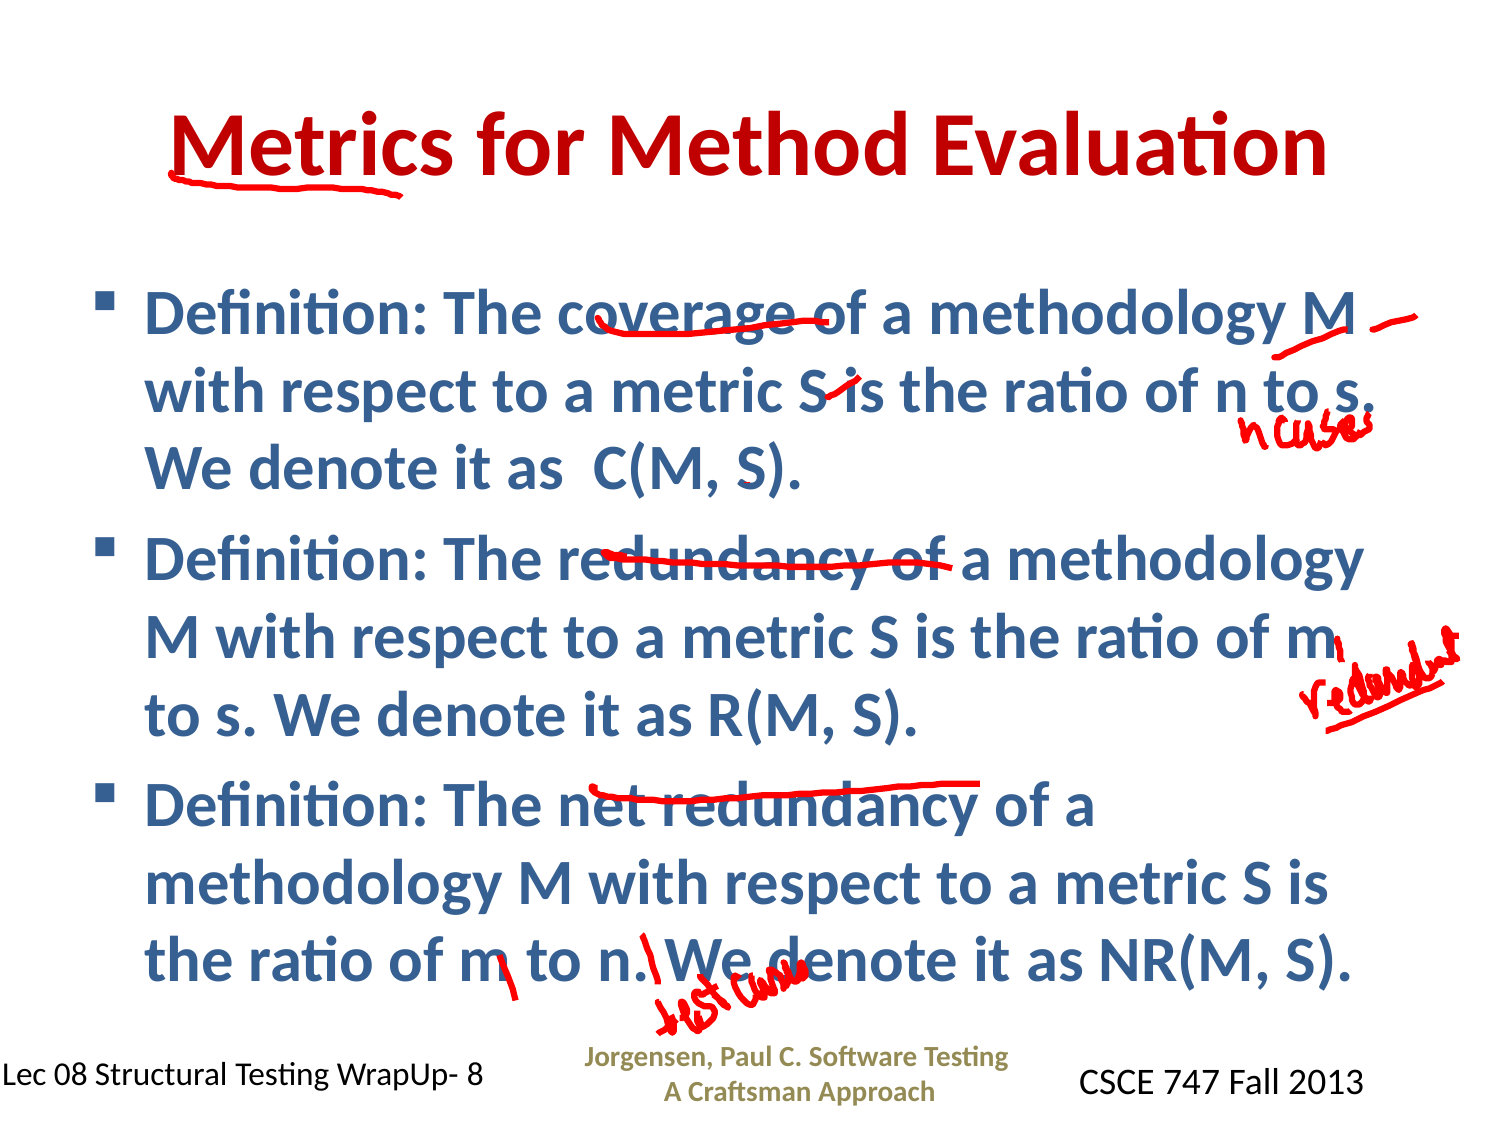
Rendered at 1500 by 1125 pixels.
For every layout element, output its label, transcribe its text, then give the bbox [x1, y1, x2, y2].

text_box [826, 375, 861, 398]
text_box [1410, 642, 1434, 688]
text_box [498, 954, 517, 1001]
text_box [1325, 680, 1444, 732]
text_box [1349, 664, 1372, 706]
text_box [1427, 627, 1459, 673]
text_box [602, 551, 953, 570]
text_box [1339, 416, 1358, 441]
title Metrics for Method Evaluation [75, 45, 1425, 233]
text_box [641, 934, 659, 985]
text_box [169, 172, 402, 199]
list Definition: The coverage of a methodology M with respect to a metric S is the ratio of n to s. We denote it as C(M, S). Definition: The redundancy of a methodology M with respect to a metric S is the ratio of m to s. We denote it as R(M, S). Definition: The net redundancy of a methodology M with respect to a metric S is the ratio of m to n. We denote it as NR(M, S). [75, 262, 1425, 1005]
text_box [657, 1018, 678, 1035]
text_box [1336, 637, 1343, 663]
text_box [1239, 419, 1267, 448]
text_box [1327, 689, 1352, 713]
text_box [591, 782, 980, 802]
text_box [1367, 668, 1413, 698]
text_box [693, 990, 716, 1028]
text_box [699, 974, 711, 989]
text_box [1276, 416, 1295, 446]
text_box [750, 961, 807, 999]
text_box [1322, 410, 1337, 446]
text_box [668, 1023, 675, 1034]
text_box [679, 1001, 702, 1032]
text_box [1295, 420, 1322, 449]
text_box [1371, 314, 1417, 331]
text_box [657, 1001, 674, 1025]
text_box [698, 985, 718, 996]
text_box [1273, 328, 1348, 359]
text_box [711, 991, 729, 1009]
text_box [597, 317, 830, 335]
text_box [1301, 681, 1326, 718]
text_box [1447, 634, 1459, 638]
text_box [733, 974, 757, 1006]
text_box [1347, 412, 1371, 436]
footer Jorgensen, Paul C. Software Testing A Craftsman Approach [562, 1042, 1038, 1103]
